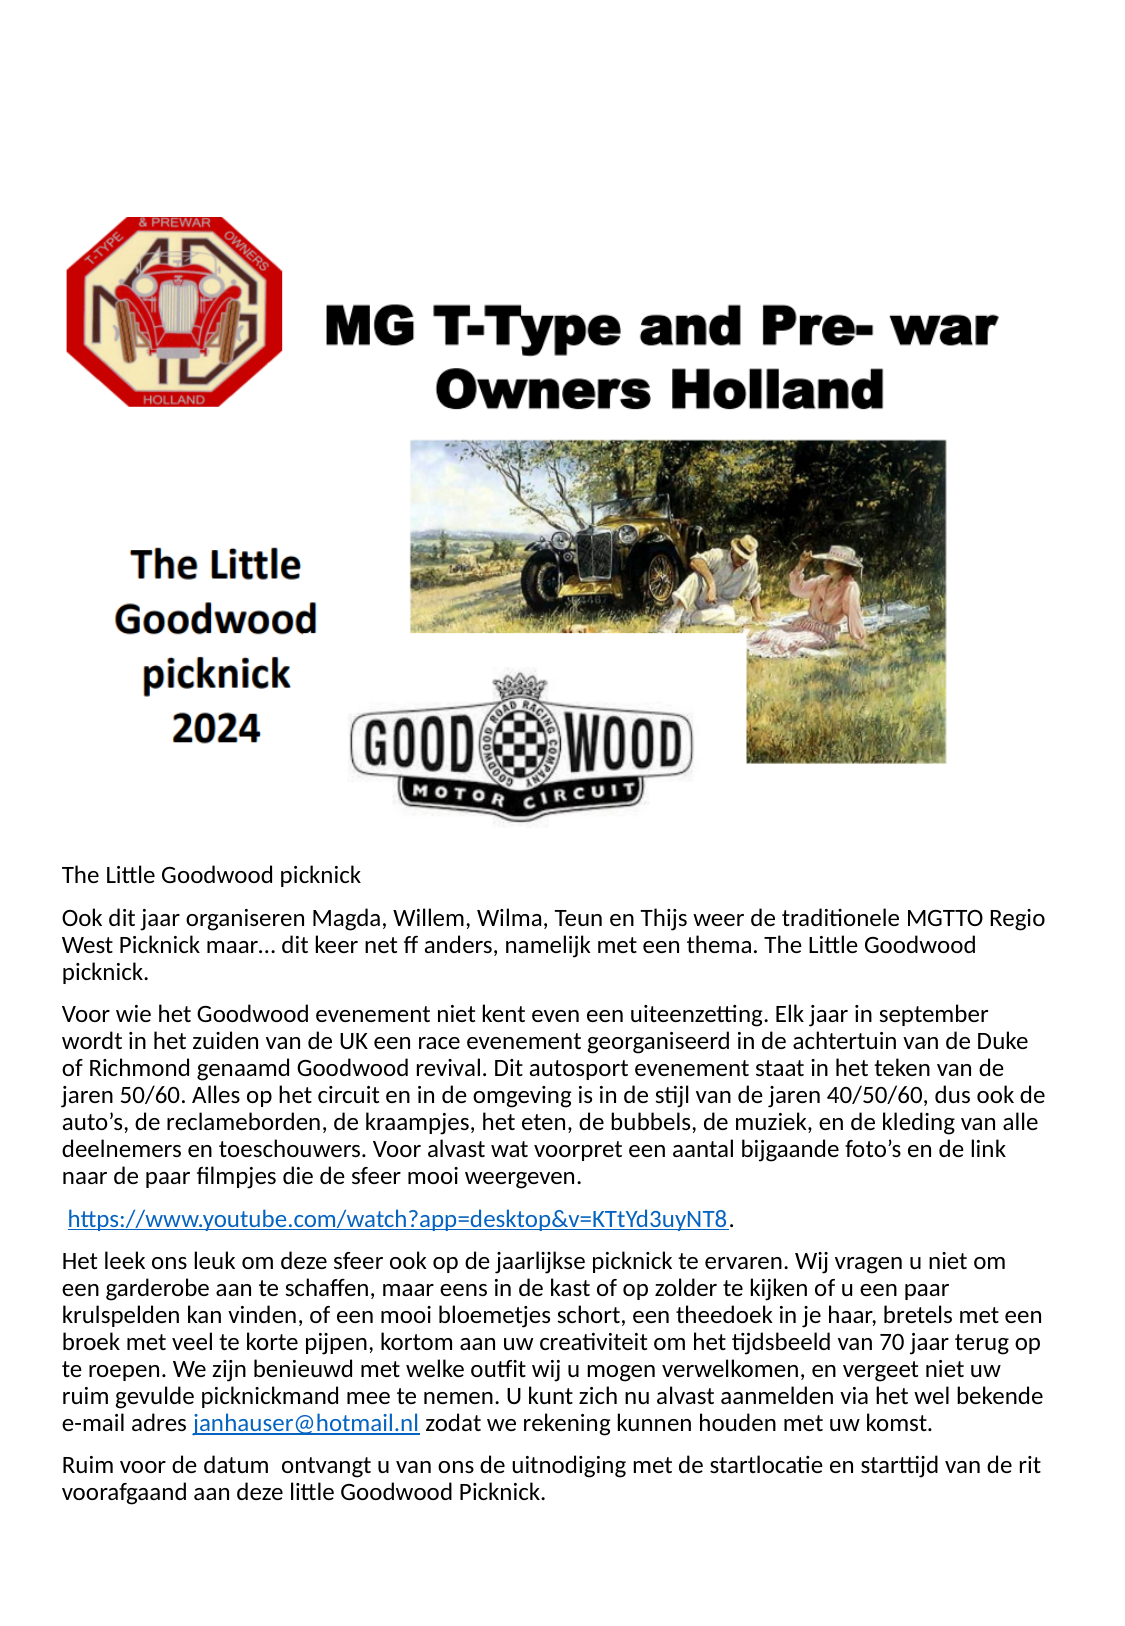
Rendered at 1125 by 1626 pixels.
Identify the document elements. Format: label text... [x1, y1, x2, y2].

subtitle The Little Goodwood picknick Ook dit jaar organiseren Magda, Willem, Wilma, Teun en Thijs weer de traditionele MGTTO Regio West Picknick maar… dit keer net ff anders, namelijk met een thema. The Little Goodwood picknick. Voor wie het Goodwood evenement niet kent even een uiteenzetting. Elk jaar in september wordt in het zuiden van de UK een race evenement georganiseerd in de achtertuin van de Duke of Richmond genaamd Goodwood revival. Dit autosport evenement staat in het teken van de jaren 50/60. Alles op het circuit en in de omgeving is in de stijl van de jaren 40/50/60, dus ook de auto’s, de reclameborden, de kraampjes, het eten, de bubbels, de muziek, en de kleding van alle deelnemers en toeschouwers. Voor alvast wat voorpret een aantal bijgaande foto’s en de link naar de paar filmpjes die de sfeer mooi weergeven. https://www.youtube.com/watch?app=desktop&v=KTtYd3uyNT8. Het leek ons leuk om deze sfeer ook op de jaarlijkse picknick te ervaren. Wij vragen u niet om een garderobe aan te schaffen, maar eens in de kast of op zolder te kijken of u een paar krulspelden kan vinden, of een mooi bloemetjes schort, een theedoek in je haar, bretels met een broek met veel te korte pijpen, kortom aan uw creativiteit om het tijdsbeeld van 70 jaar terug op te roepen. We zijn benieuwd met welke outfit wij u mogen verwelkomen, en vergeet niet uw ruim gevulde picknickmand mee te nemen. U kunt zich nu alvast aanmelden via het wel bekende e-mail adres janhauser@hotmail.nl zodat we rekening kunnen houden met uw komst. Ruim voor de datum ontvangt u van ons de uitnodiging met de startlocatie en starttijd van de rit voorafgaand aan deze little Goodwood Picknick. [46, 854, 1064, 1625]
picture [60, 217, 1031, 831]
